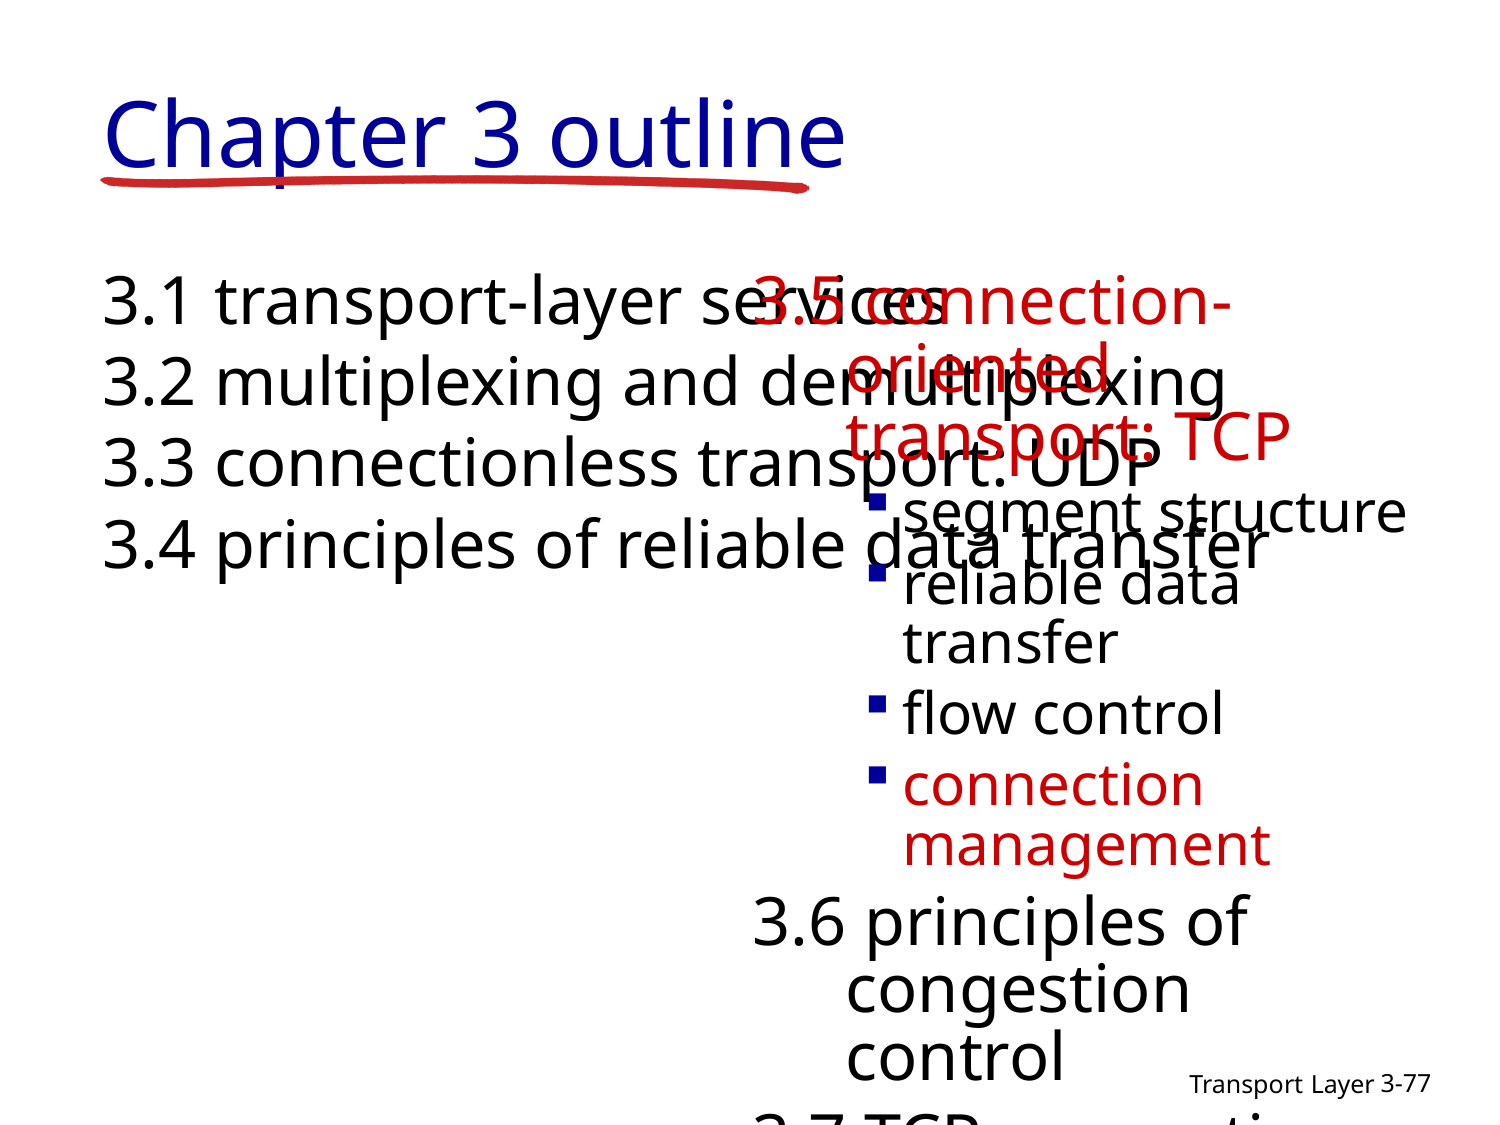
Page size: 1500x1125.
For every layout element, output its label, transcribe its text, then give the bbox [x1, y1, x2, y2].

slide_number 3-77 [1365, 1059, 1477, 1106]
list 3.5 connection-oriented transport: TCP segment structure reliable data transfer flow control connection management 3.6 principles of congestion control 3.7 TCP congestion control [737, 262, 1436, 1026]
footer Transport Layer [914, 1056, 1391, 1105]
list 3.1 transport-layer services 3.2 multiplexing and demultiplexing 3.3 connectionless transport: UDP 3.4 principles of reliable data transfer [87, 262, 737, 1026]
picture [97, 170, 818, 200]
title Chapter 3 outline [87, 37, 1363, 226]
